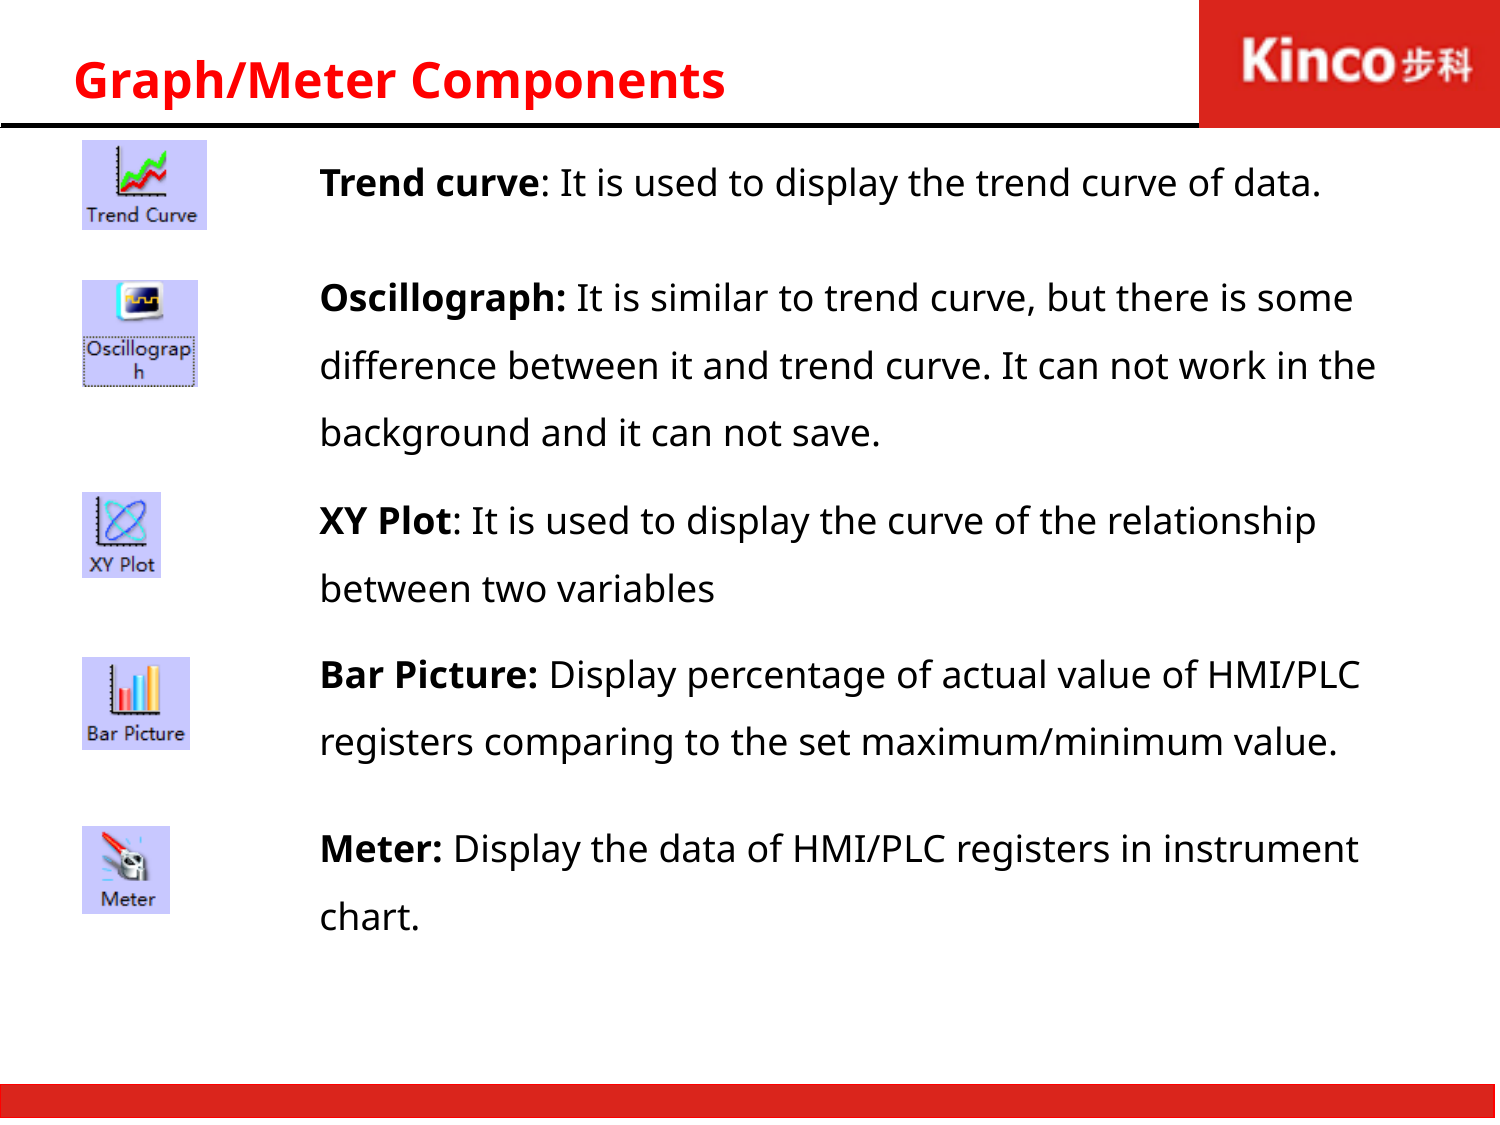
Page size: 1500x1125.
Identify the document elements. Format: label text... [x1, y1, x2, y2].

picture [1230, 30, 1495, 91]
text_box Meter: Display the data of HMI/PLC registers in instrument chart. [304, 795, 1407, 945]
text_box [0, 1084, 1495, 1118]
text_box Trend curve: It is used to display the trend curve of data. [304, 128, 1407, 212]
picture [81, 657, 191, 751]
text_box Oscillograph: It is similar to trend curve, but there is some difference between it and trend curve. It can not work in the background and it can not save. [304, 244, 1407, 462]
text_box XY Plot: It is used to display the curve of the relationship between two variables [304, 467, 1407, 617]
picture [81, 491, 161, 579]
text_box Bar Picture: Display percentage of actual value of HMI/PLC registers comparing to the set maximum/minimum value. [304, 621, 1407, 771]
table_header [1, 1, 1199, 123]
picture [81, 826, 170, 915]
picture [81, 140, 208, 230]
table_header [1199, 0, 1500, 123]
picture [81, 280, 198, 387]
text_box Graph/Meter Components [58, 11, 1348, 117]
